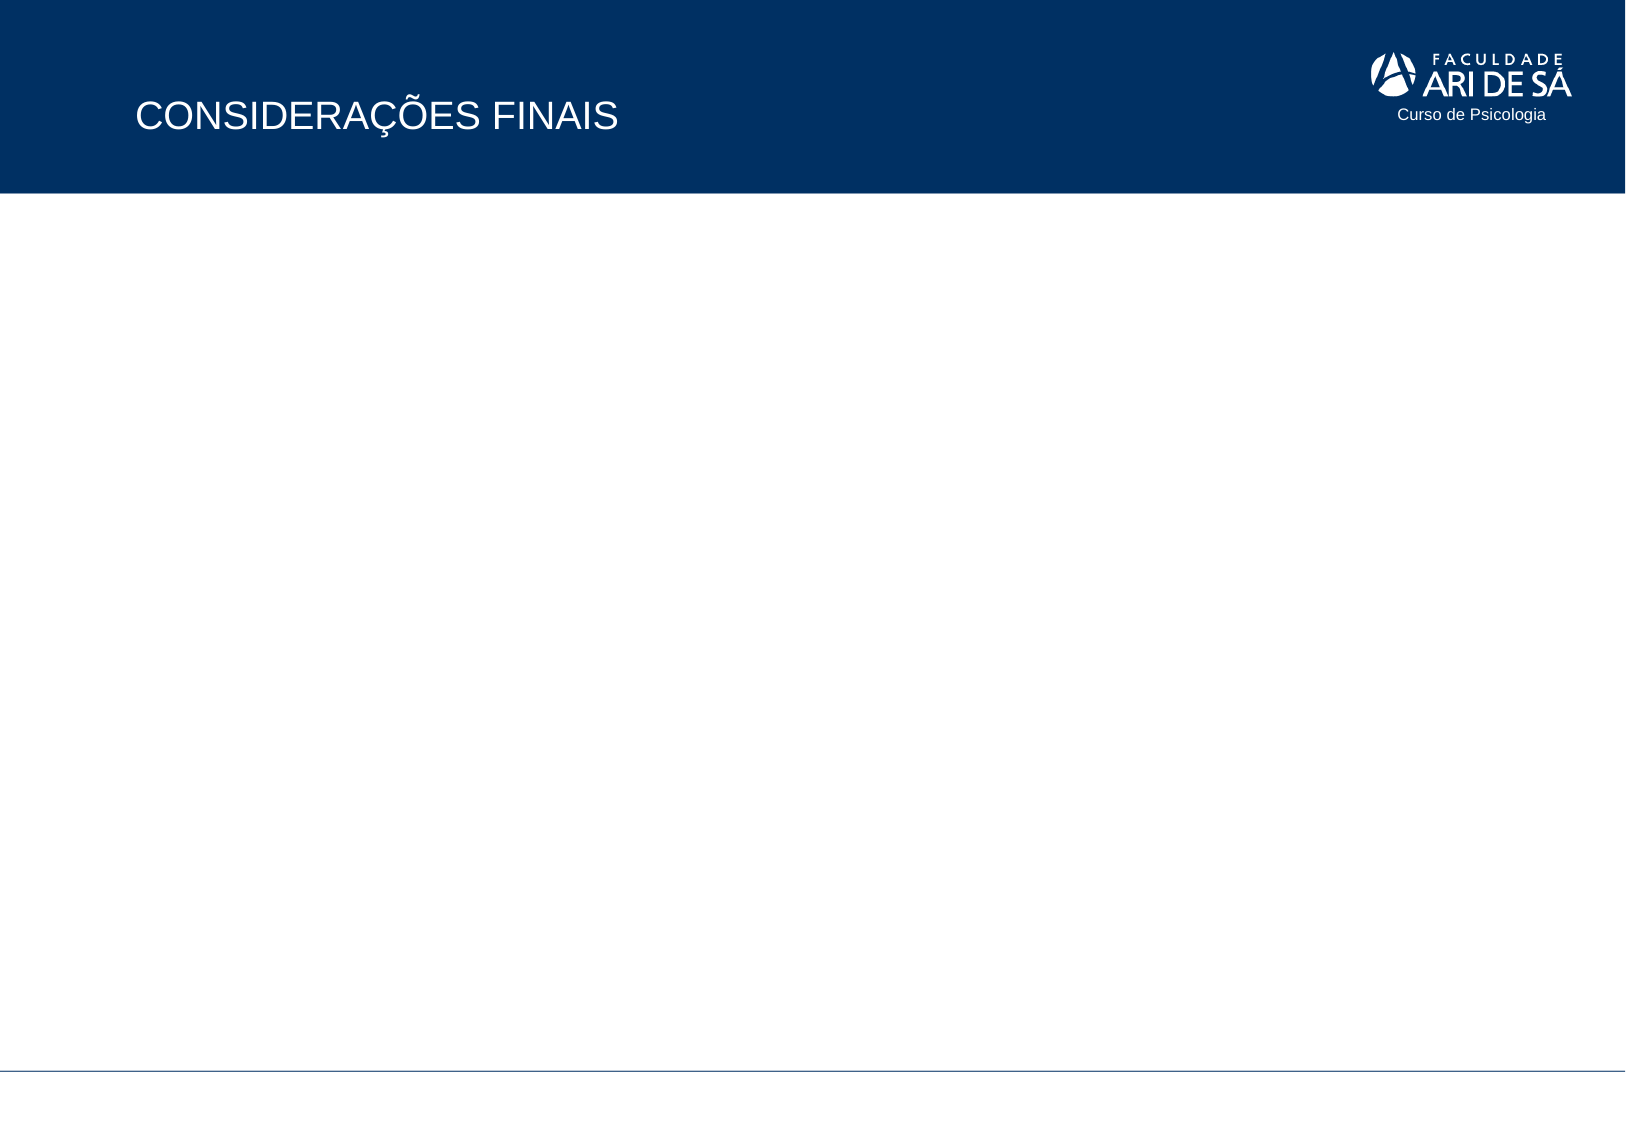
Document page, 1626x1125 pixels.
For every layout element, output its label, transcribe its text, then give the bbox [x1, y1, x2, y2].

text_box Curso de Psicologia [1382, 96, 1567, 132]
text_box CONSIDERAÇÕES FINAIS [120, 83, 635, 146]
picture [0, 0, 1626, 1125]
